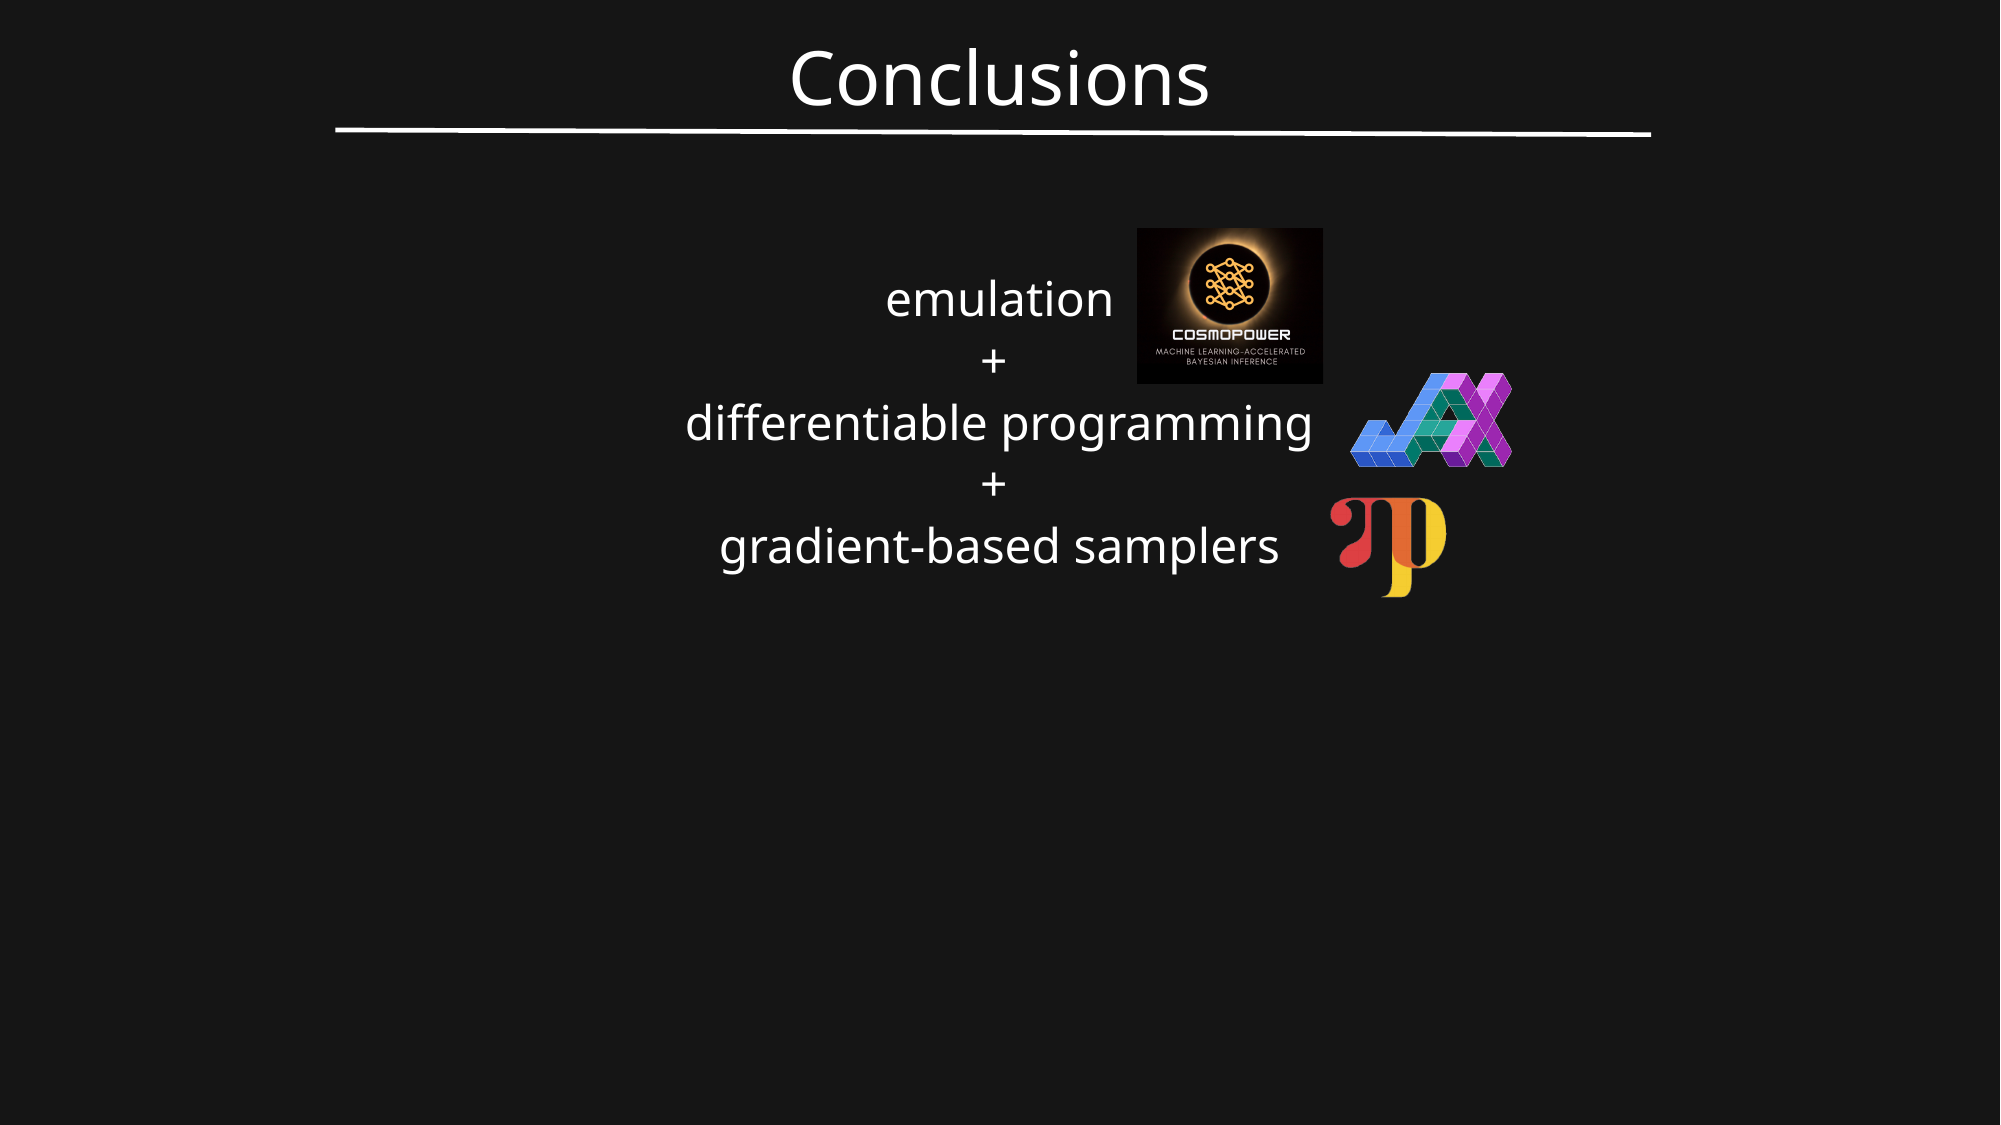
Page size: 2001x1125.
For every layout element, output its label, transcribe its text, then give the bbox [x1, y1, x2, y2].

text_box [335, 129, 1651, 135]
picture [1350, 373, 1512, 467]
text_box emulation + differentiable programming + gradient-based samplers [0, 261, 2000, 828]
picture [1323, 490, 1454, 611]
text_box Conclusions [0, 23, 2000, 212]
picture [1137, 228, 1324, 384]
